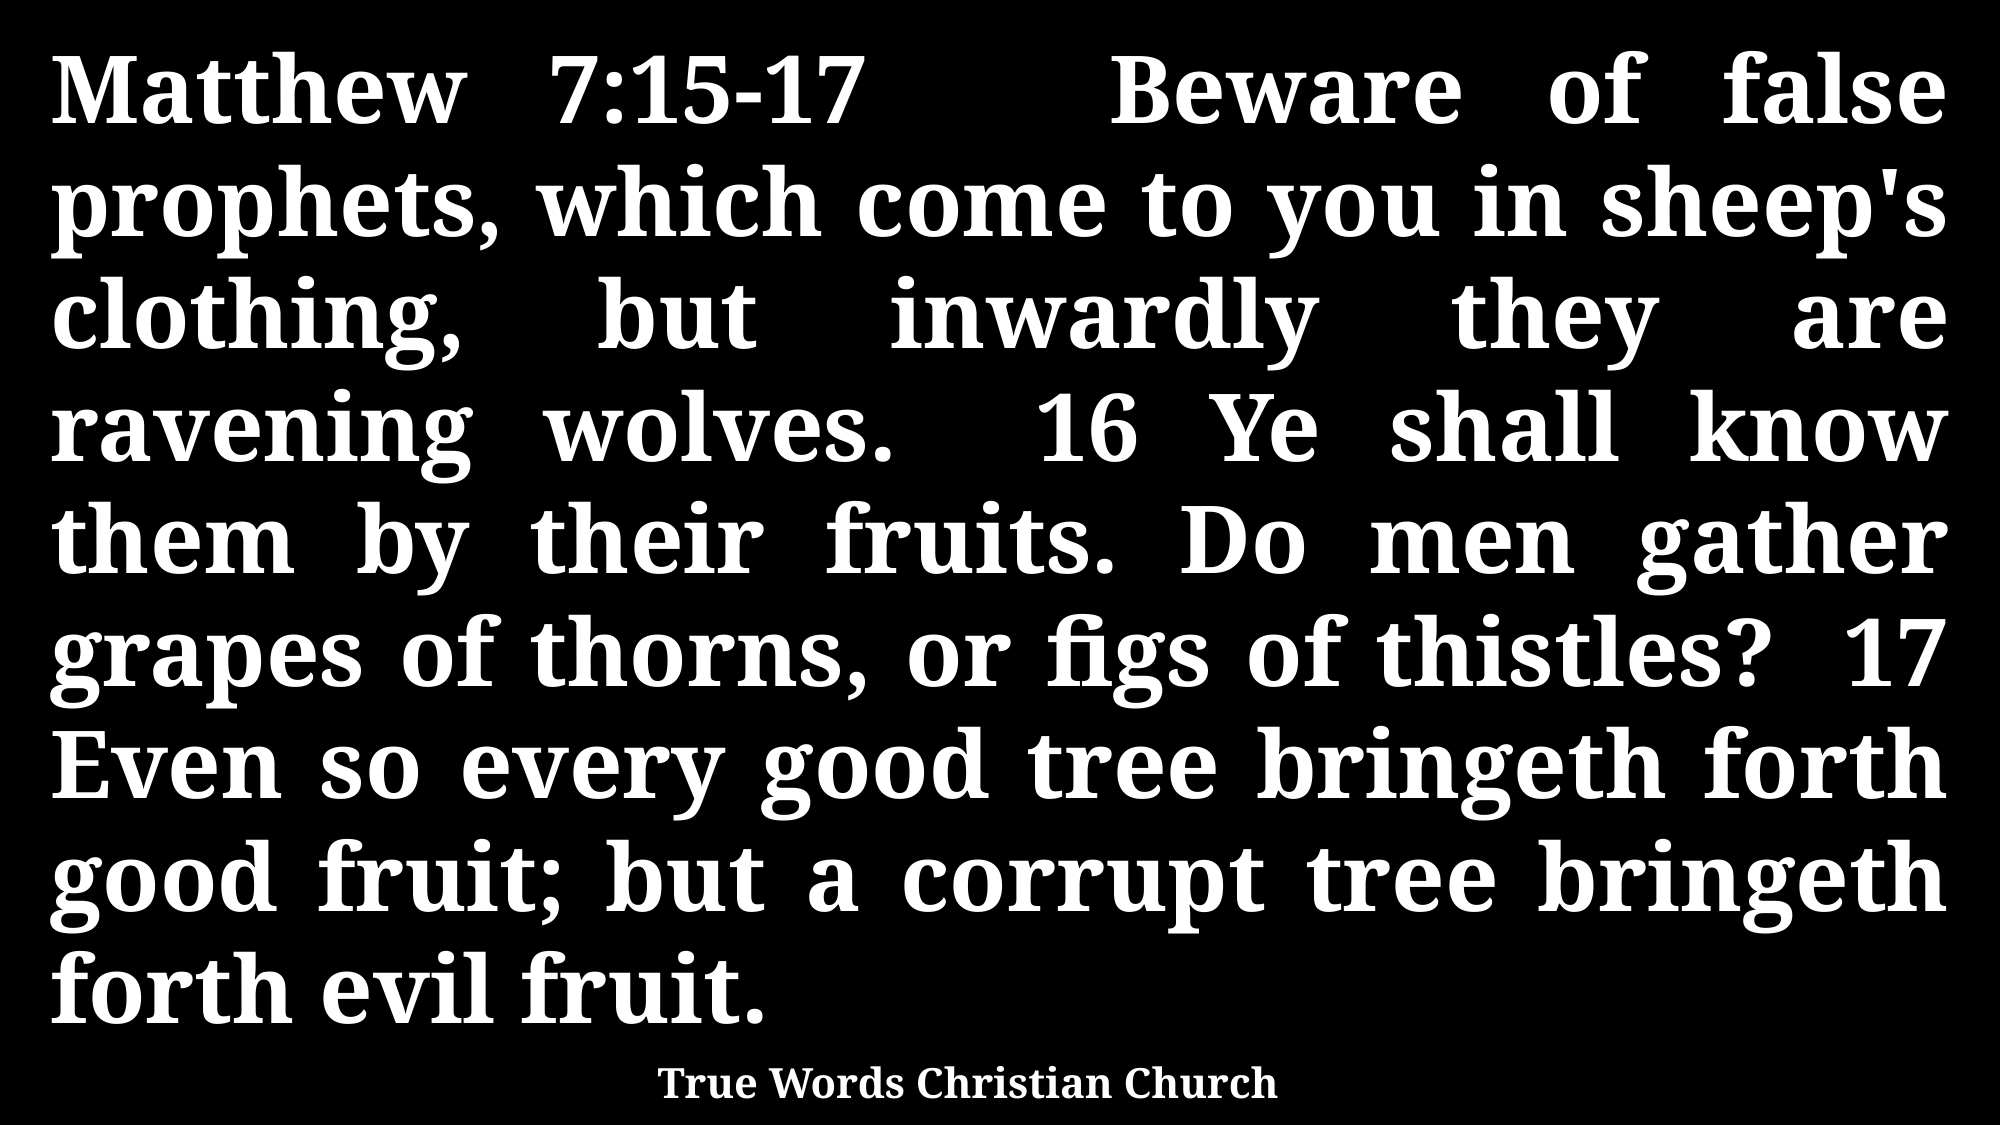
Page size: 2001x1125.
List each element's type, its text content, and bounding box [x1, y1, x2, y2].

text_box Matthew 7:15-17 Beware of false prophets, which come to you in sheep's clothing, but inwardly they are ravening wolves. 16 Ye shall know them by their fruits. Do men gather grapes of thorns, or figs of thistles? 17 Even so every good tree bringeth forth good fruit; but a corrupt tree bringeth forth evil fruit. [35, 22, 1965, 1050]
text_box True Words Christian Church [642, 1050, 1294, 1114]
